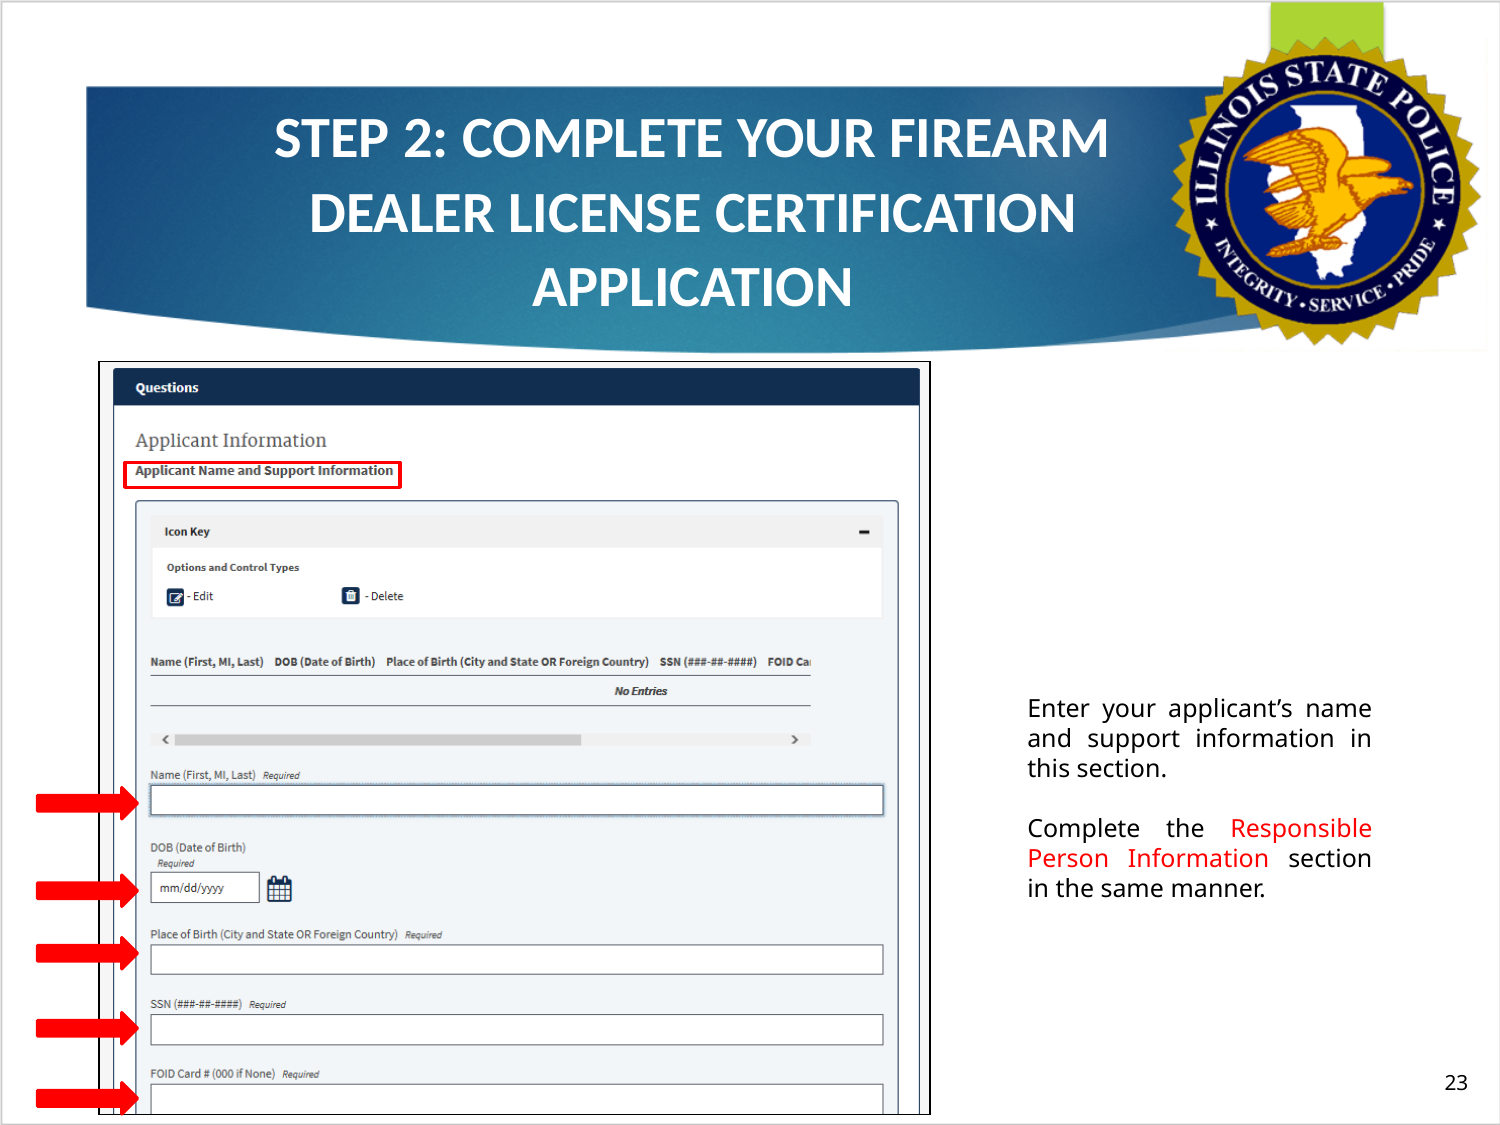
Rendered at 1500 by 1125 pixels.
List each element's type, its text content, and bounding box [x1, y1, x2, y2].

text_box [35, 881, 93, 901]
text_box [35, 1018, 93, 1038]
text_box STEP 2: COMPLETE YOUR FIREARM DEALER LICENSE CERTIFICATION APPLICATION [185, 87, 1200, 325]
text_box [35, 1088, 93, 1108]
text_box Enter your applicant’s name and support information in this section. Complete the Responsible Person Information section in the same manner. [1012, 685, 1388, 910]
text_box [35, 943, 93, 963]
text_box 23 [1429, 1062, 1500, 1103]
picture [0, 0, 1500, 1125]
text_box [35, 793, 93, 813]
